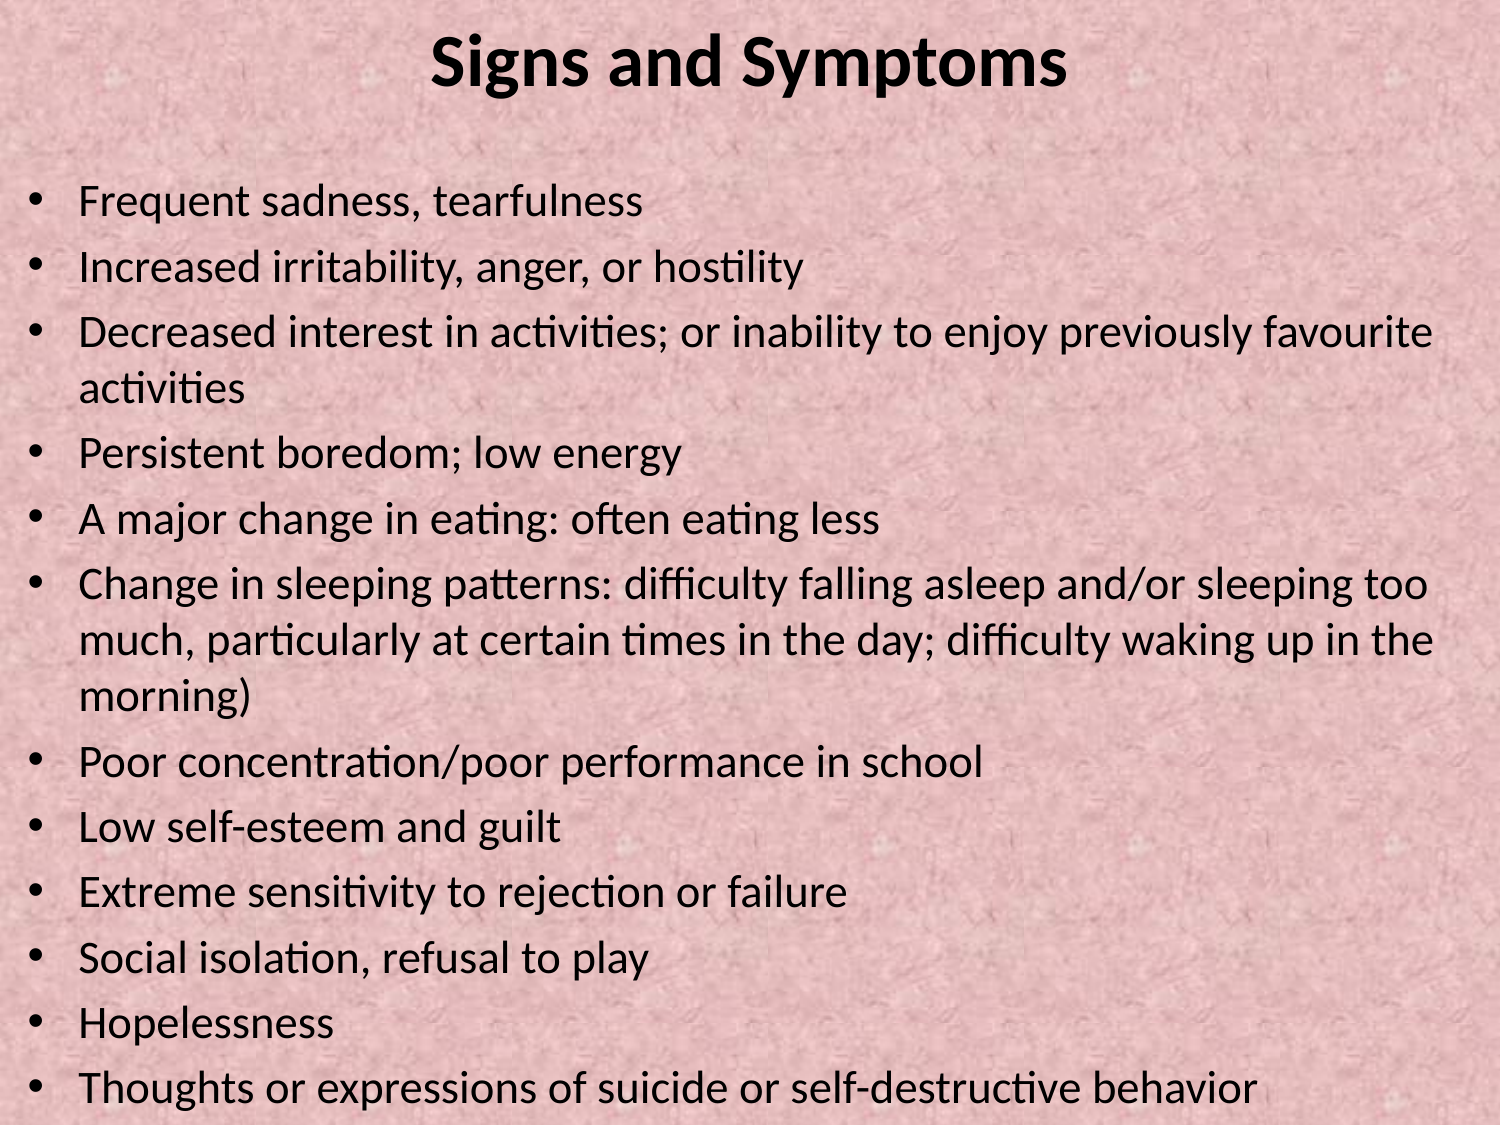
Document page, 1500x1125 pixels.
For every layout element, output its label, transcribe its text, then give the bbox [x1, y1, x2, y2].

title Signs and Symptoms [75, 0, 1425, 113]
picture [0, 0, 1500, 1125]
list Frequent sadness, tearfulness Increased irritability, anger, or hostility Decreased interest in activities; or inability to enjoy previously favourite activities Persistent boredom; low energy A major change in eating: often eating less Change in sleeping patterns: difficulty falling asleep and/or sleeping too much, particularly at certain times in the day; difficulty waking up in the morning) Poor concentration/poor performance in school Low self-esteem and guilt Extreme sensitivity to rejection or failure Social isolation, refusal to play Hopelessness Thoughts or expressions of suicide or self-destructive behavior [12, 162, 1475, 1125]
